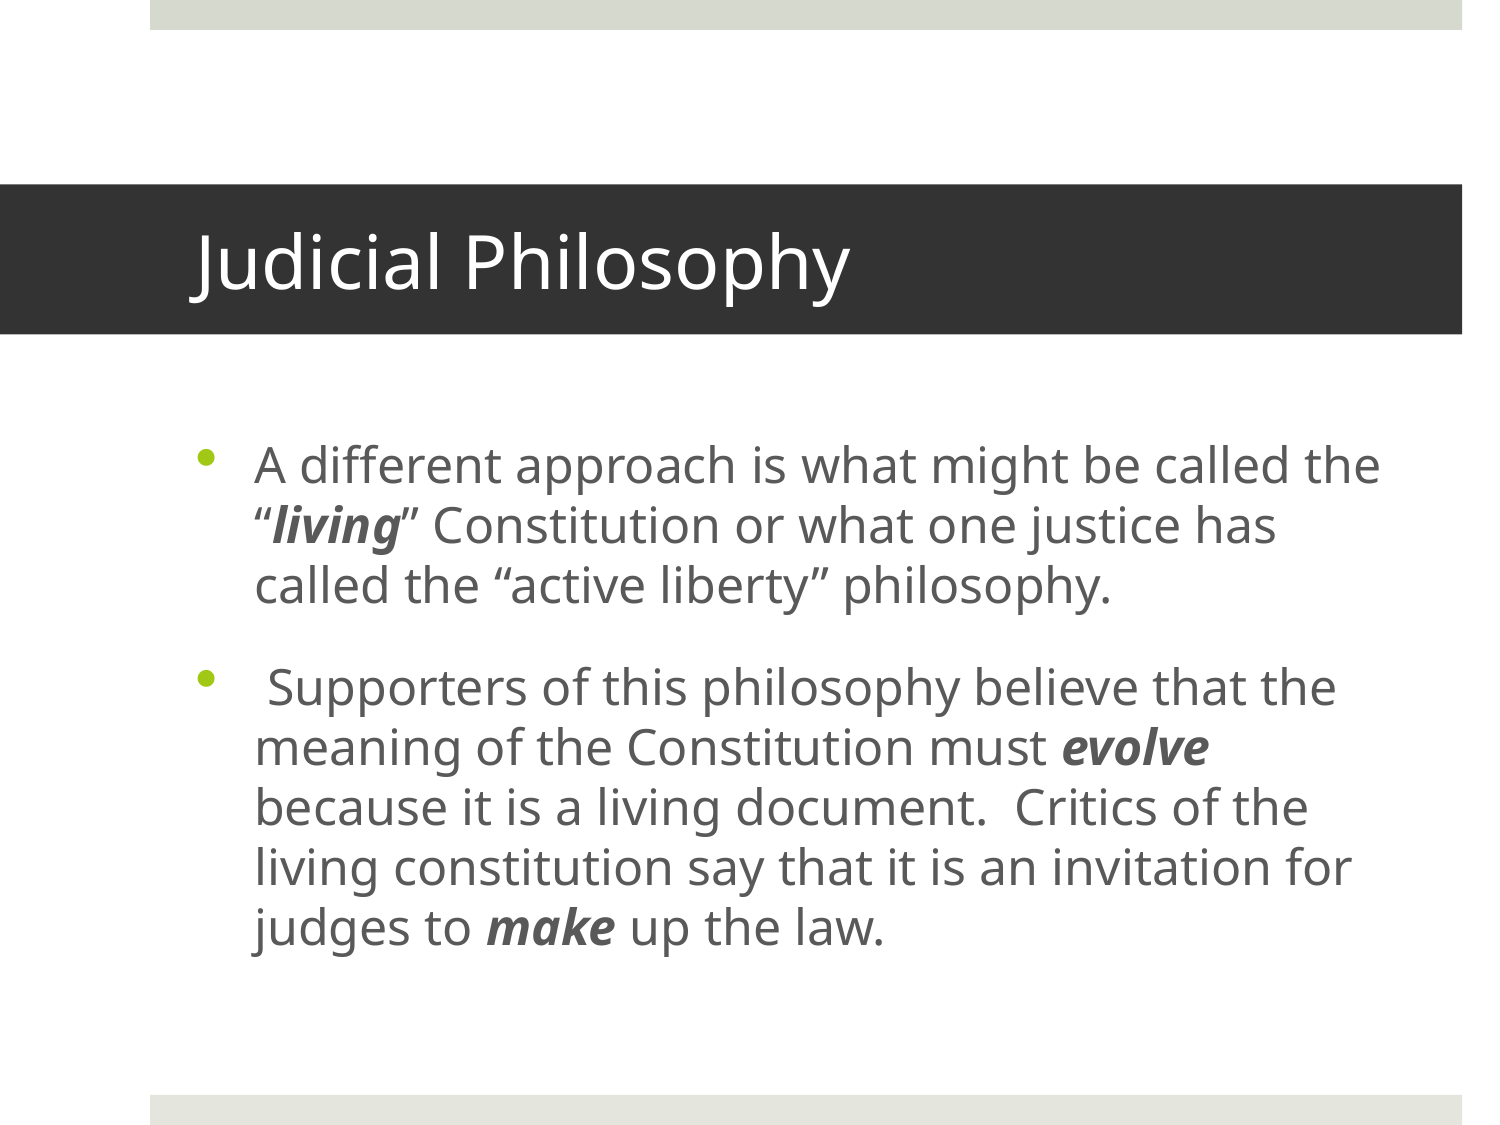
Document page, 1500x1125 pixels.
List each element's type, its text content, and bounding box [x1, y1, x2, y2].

title Judicial Philosophy [0, 184, 1463, 335]
list A different approach is what might be called the “living” Constitution or what one justice has called the “active liberty” philosophy. Supporters of this philosophy believe that the meaning of the Constitution must evolve because it is a living document. Critics of the living constitution say that it is an invitation for judges to make up the law. [182, 425, 1432, 1028]
